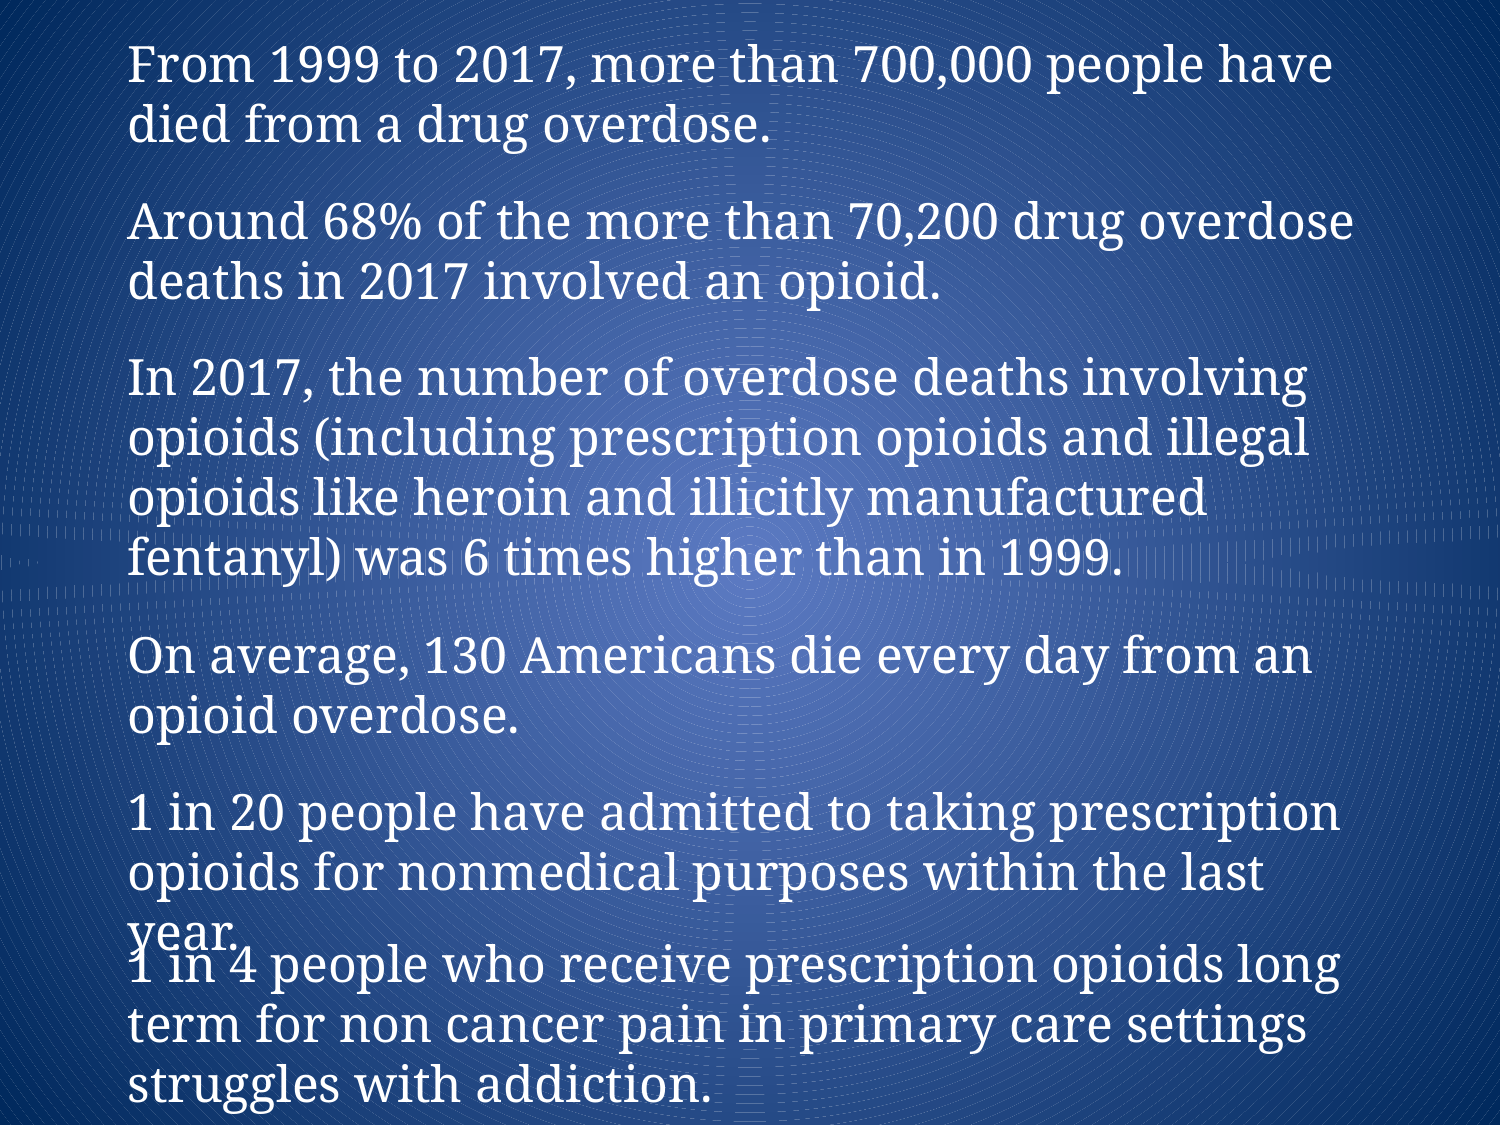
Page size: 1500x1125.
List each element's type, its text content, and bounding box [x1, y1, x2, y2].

text_box 1 in 4 people who receive prescription opioids long term for non cancer pain in primary care settings struggles with addiction. [112, 925, 1400, 1077]
text_box 1 in 20 people have admitted to taking prescription opioids for nonmedical purposes within the last year. [112, 773, 1400, 925]
text_box Around 68% of the more than 70,200 drug overdose deaths in 2017 involved an opioid. [112, 181, 1400, 317]
text_box In 2017, the number of overdose deaths involving opioids (including prescription opioids and illegal opioids like heroin and illicitly manufactured fentanyl) was 6 times higher than in 1999. [112, 338, 1400, 594]
text_box From 1999 to 2017, more than 700,000 people have died from a drug overdose. [112, 24, 1400, 160]
text_box On average, 130 Americans die every day from an opioid overdose. [112, 616, 1400, 752]
